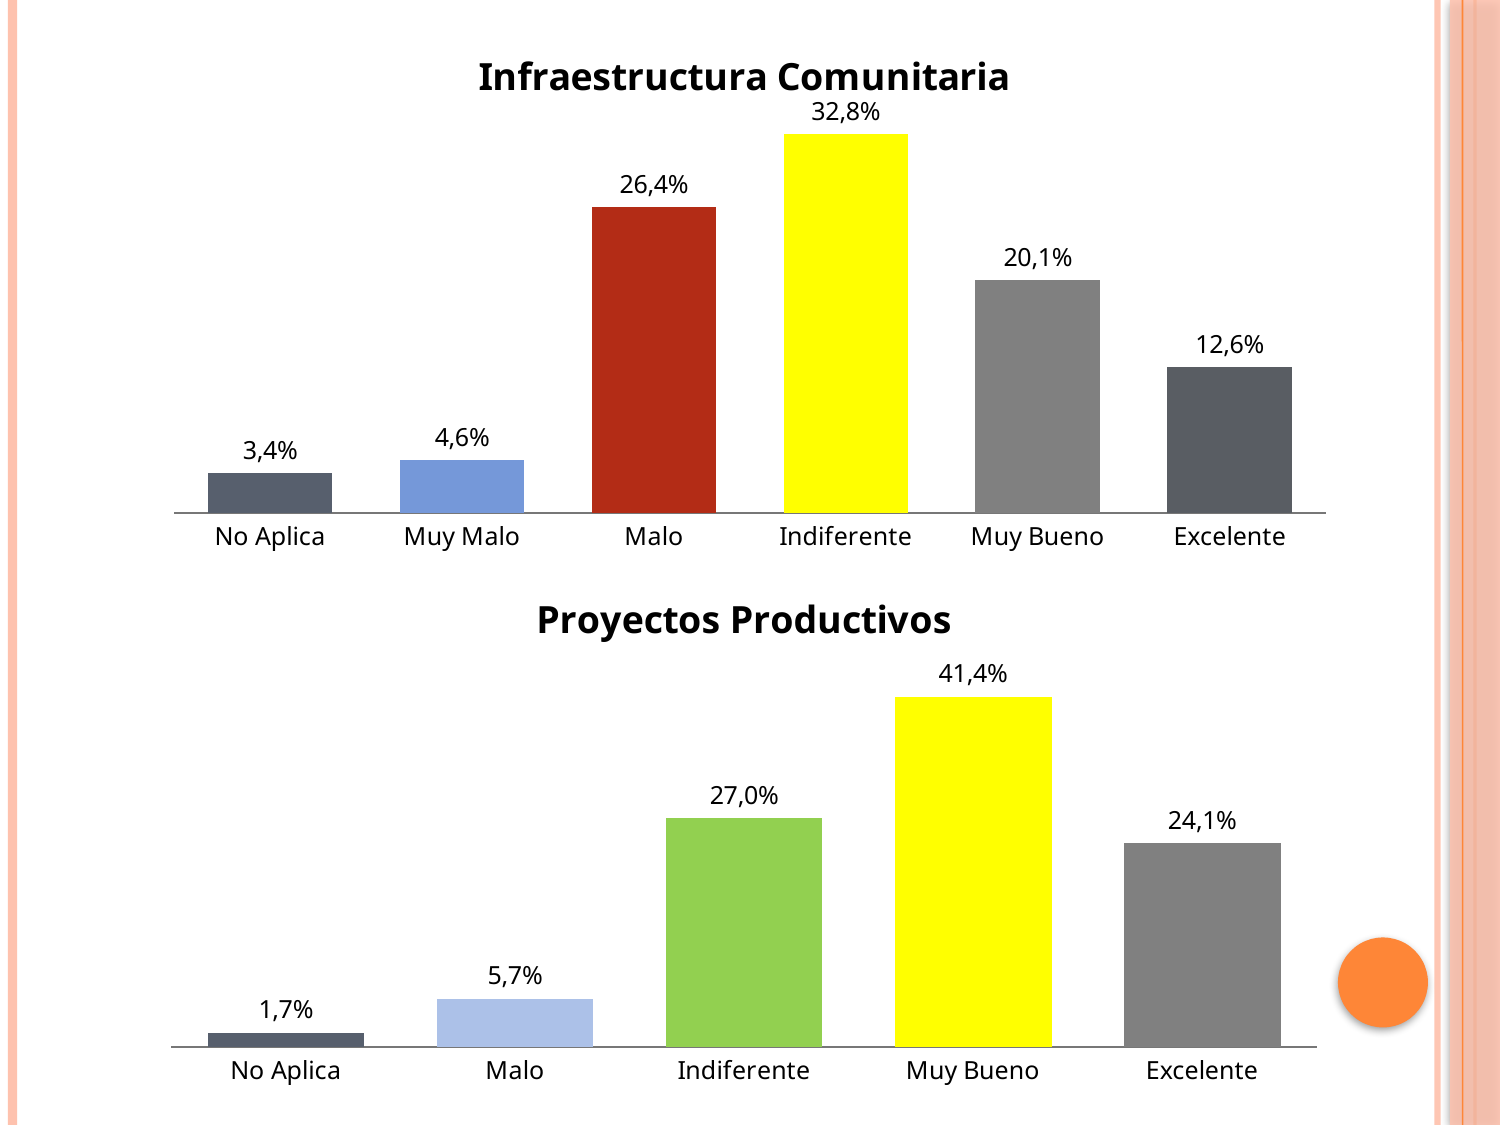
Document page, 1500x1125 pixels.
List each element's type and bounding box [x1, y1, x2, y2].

chart [135, 18, 1353, 1099]
